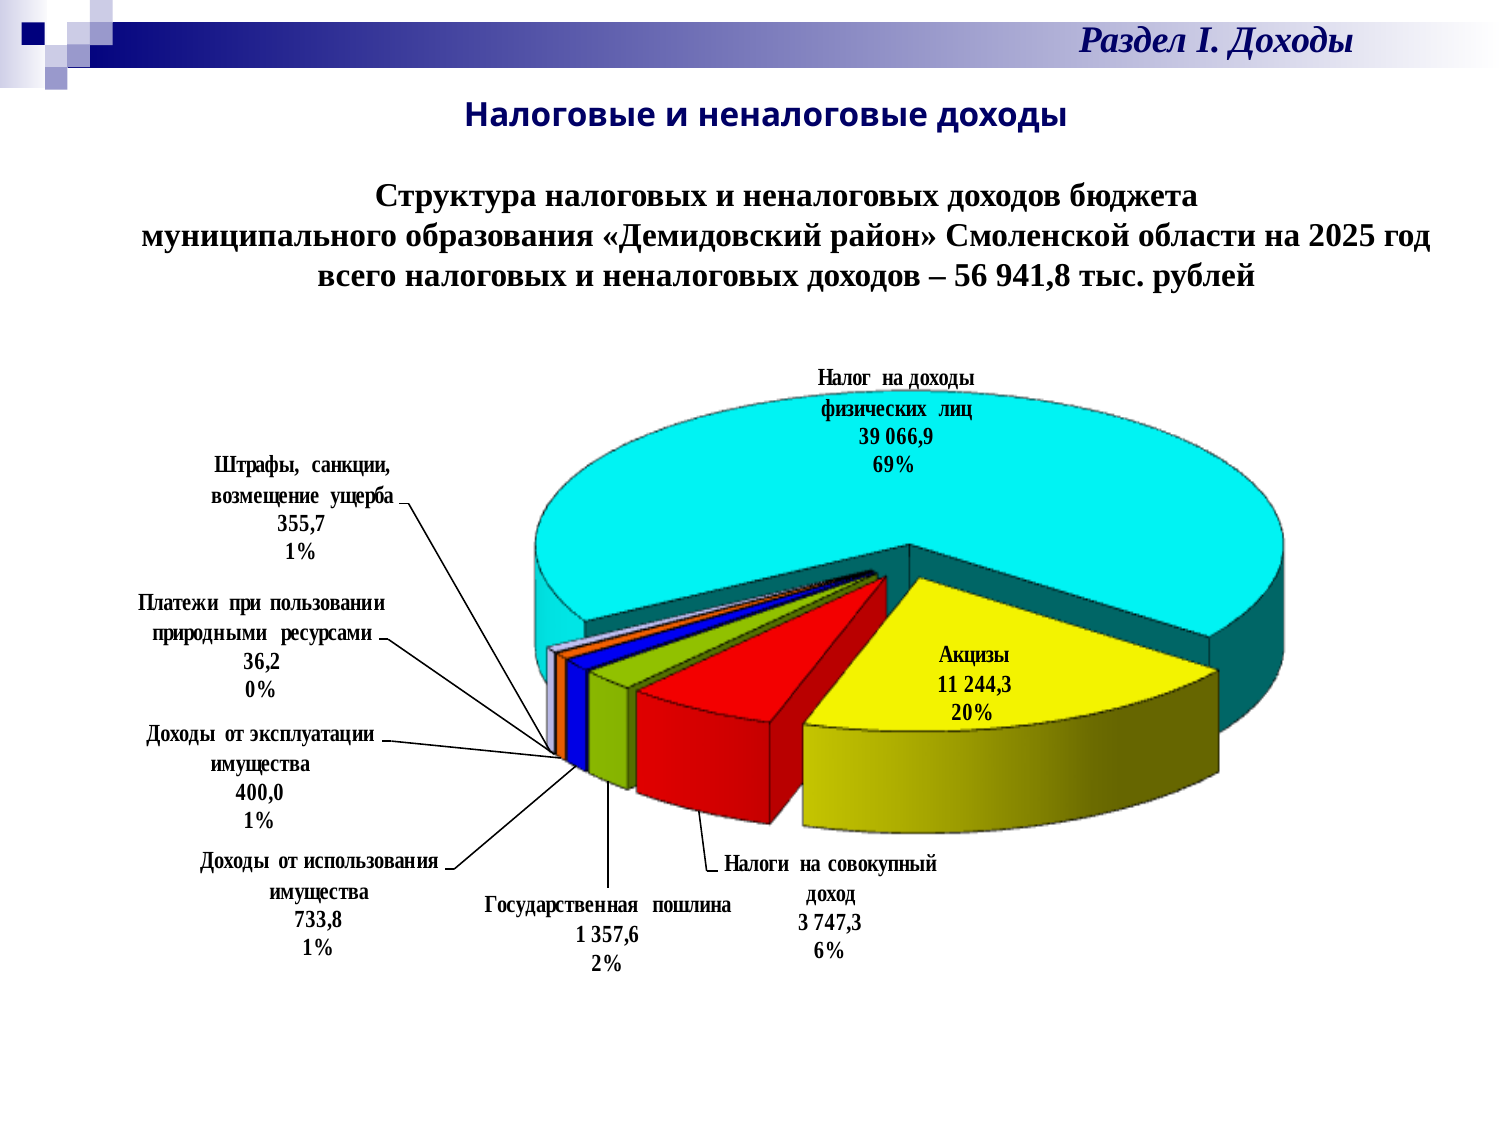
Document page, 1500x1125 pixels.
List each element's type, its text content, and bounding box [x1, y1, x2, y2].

text_box Раздел I. Доходы [938, 7, 1495, 67]
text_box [76, 349, 1456, 993]
title Структура налоговых и неналоговых доходов бюджета муниципального образования «Демидовский район» Смоленской области на 2025 год всего налоговых и неналоговых доходов – 56 941,8 тыс. рублей [111, 160, 1463, 306]
text_box Налоговые и неналоговые доходы [129, 85, 1403, 141]
